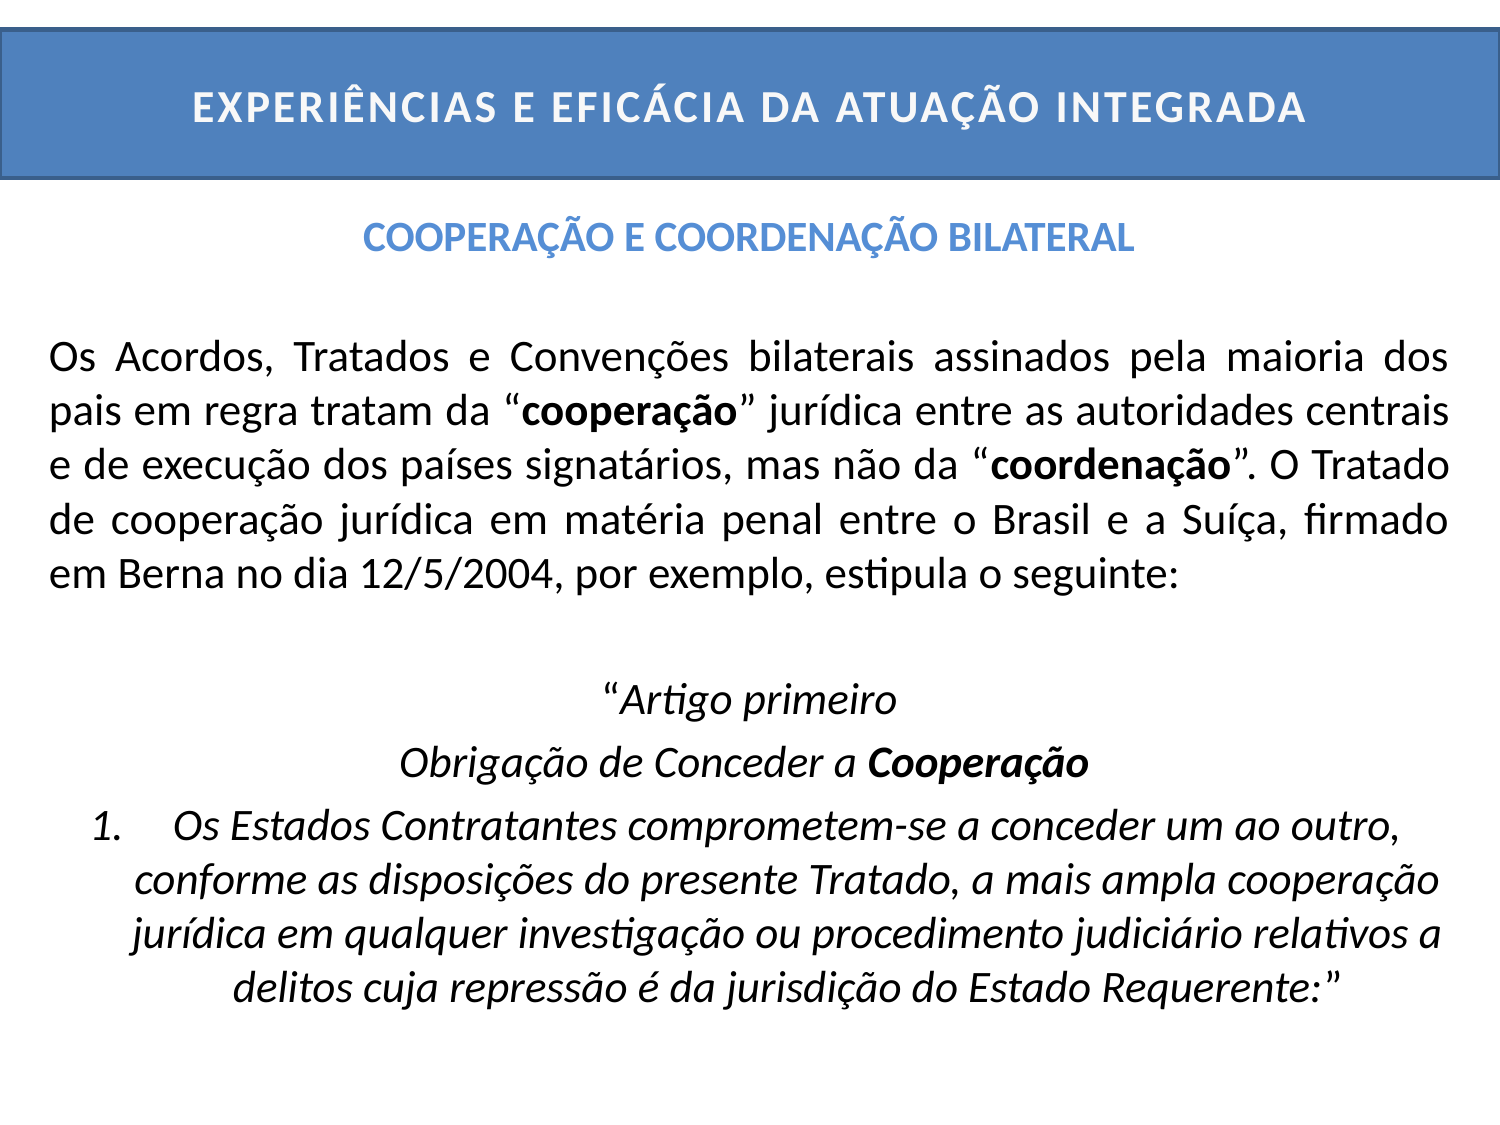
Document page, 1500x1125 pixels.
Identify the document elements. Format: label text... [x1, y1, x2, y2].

title EXPERIÊNCIAS E EFICÁCIA DA ATUAÇÃO INTEGRADA [0, 27, 1500, 180]
list COOPERAÇÃO E COORDENAÇÃO BILATERAL Os Acordos, Tratados e Convenções bilaterais assinados pela maioria dos pais em regra tratam da “cooperação” jurídica entre as autoridades centrais e de execução dos países signatários, mas não da “coordenação”. O Tratado de cooperação jurídica em matéria penal entre o Brasil e a Suíça, firmado em Berna no dia 12/5/2004, por exemplo, estipula o seguinte: “Artigo primeiro Obrigação de Conceder a Cooperação Os Estados Contratantes comprometem-se a conceder um ao outro, conforme as disposições do presente Tratado, a mais ampla cooperação jurídica em qualquer investigação ou procedimento judiciário relativos a delitos cuja repressão é da jurisdição do Estado Requerente:” [33, 201, 1466, 1073]
